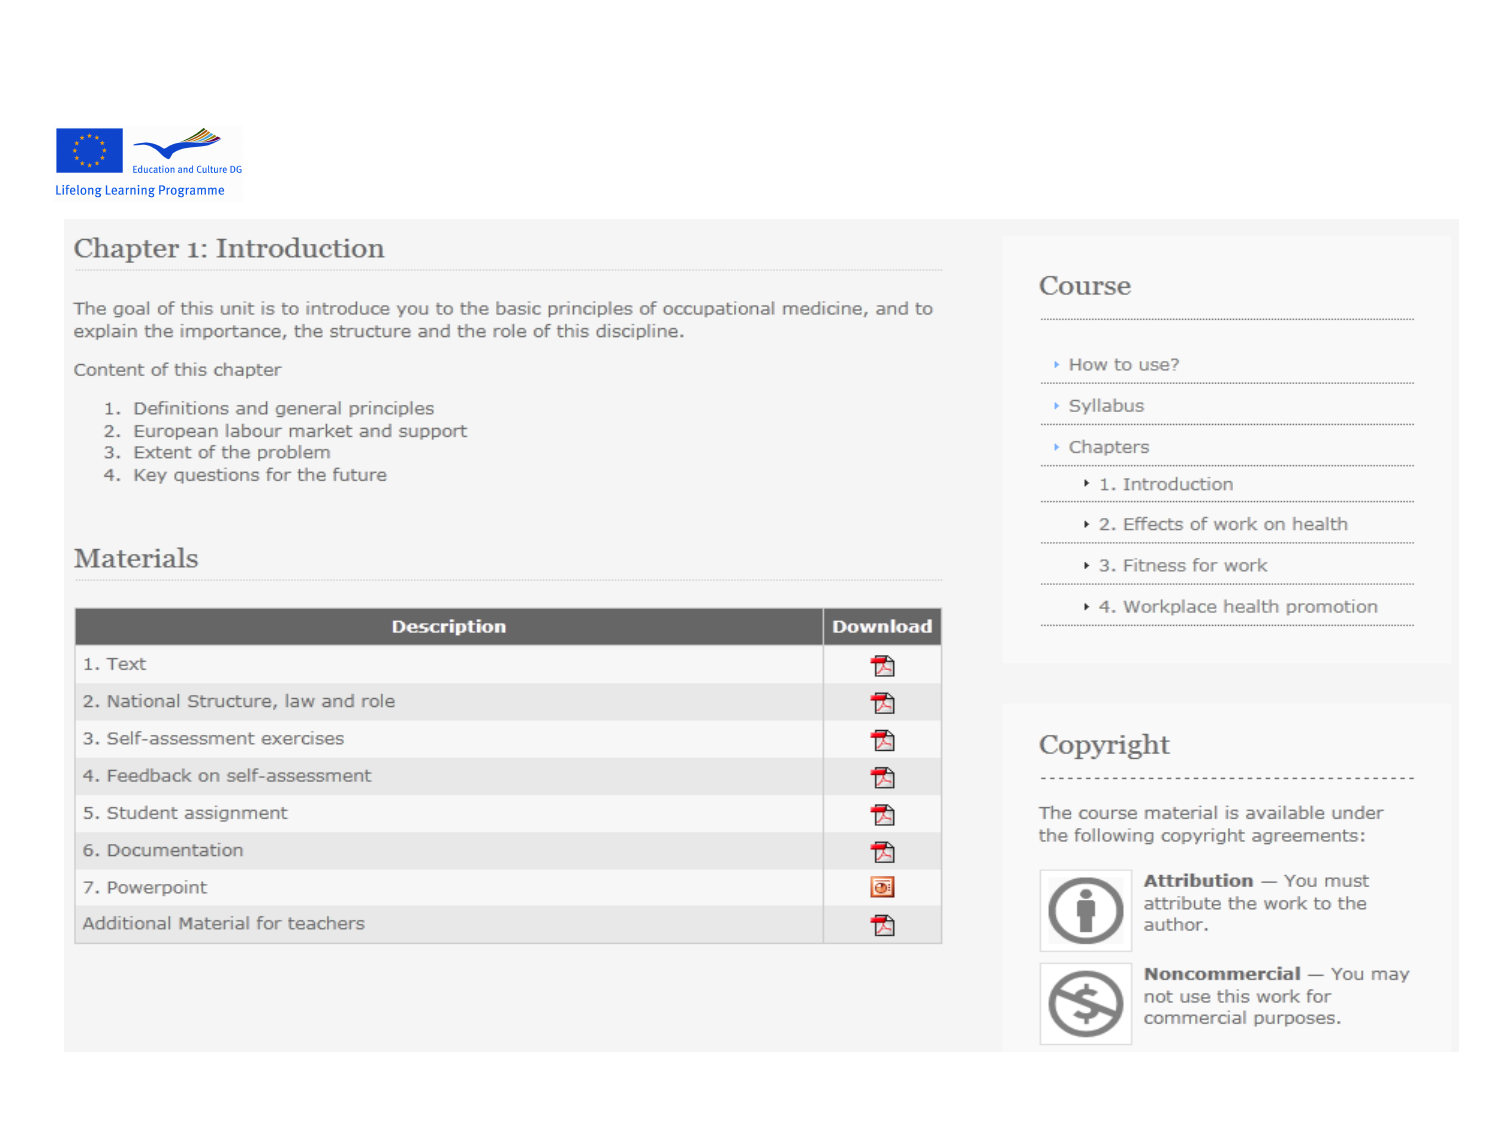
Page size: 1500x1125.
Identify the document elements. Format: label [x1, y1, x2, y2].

picture [64, 219, 1459, 1052]
picture [52, 125, 243, 203]
